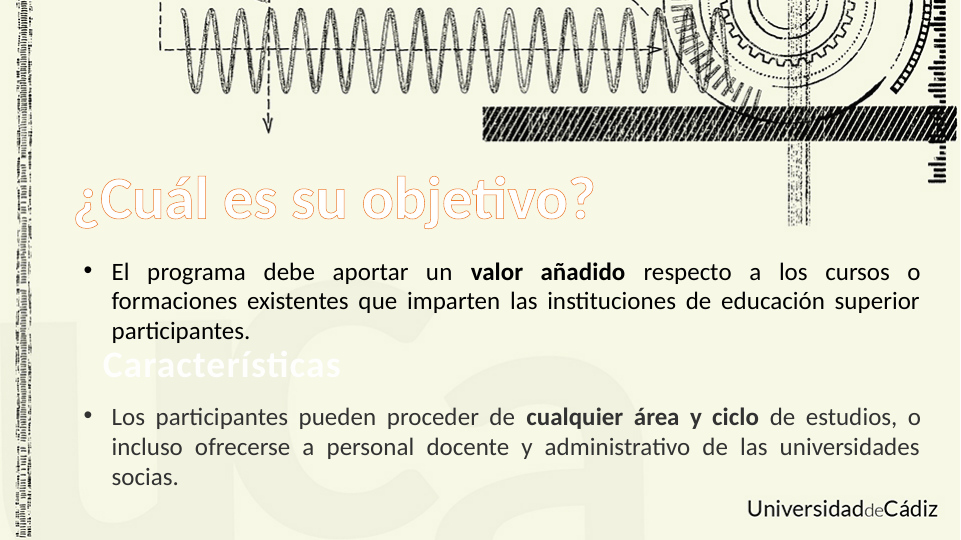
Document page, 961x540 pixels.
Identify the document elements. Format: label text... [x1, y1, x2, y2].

text_box ¿Cuál es su objetivo? [28, 150, 641, 238]
text_box Características [68, 332, 376, 392]
picture [0, 0, 961, 540]
text_box Los participantes pueden proceder de cualquier área y ciclo de estudios, o incluso ofrecerse a personal docente y administrativo de las universidades socias. [68, 392, 937, 498]
text_box El programa debe aportar un valor añadido respecto a los cursos o formaciones existentes que imparten las instituciones de educación superior participantes. [68, 247, 937, 353]
